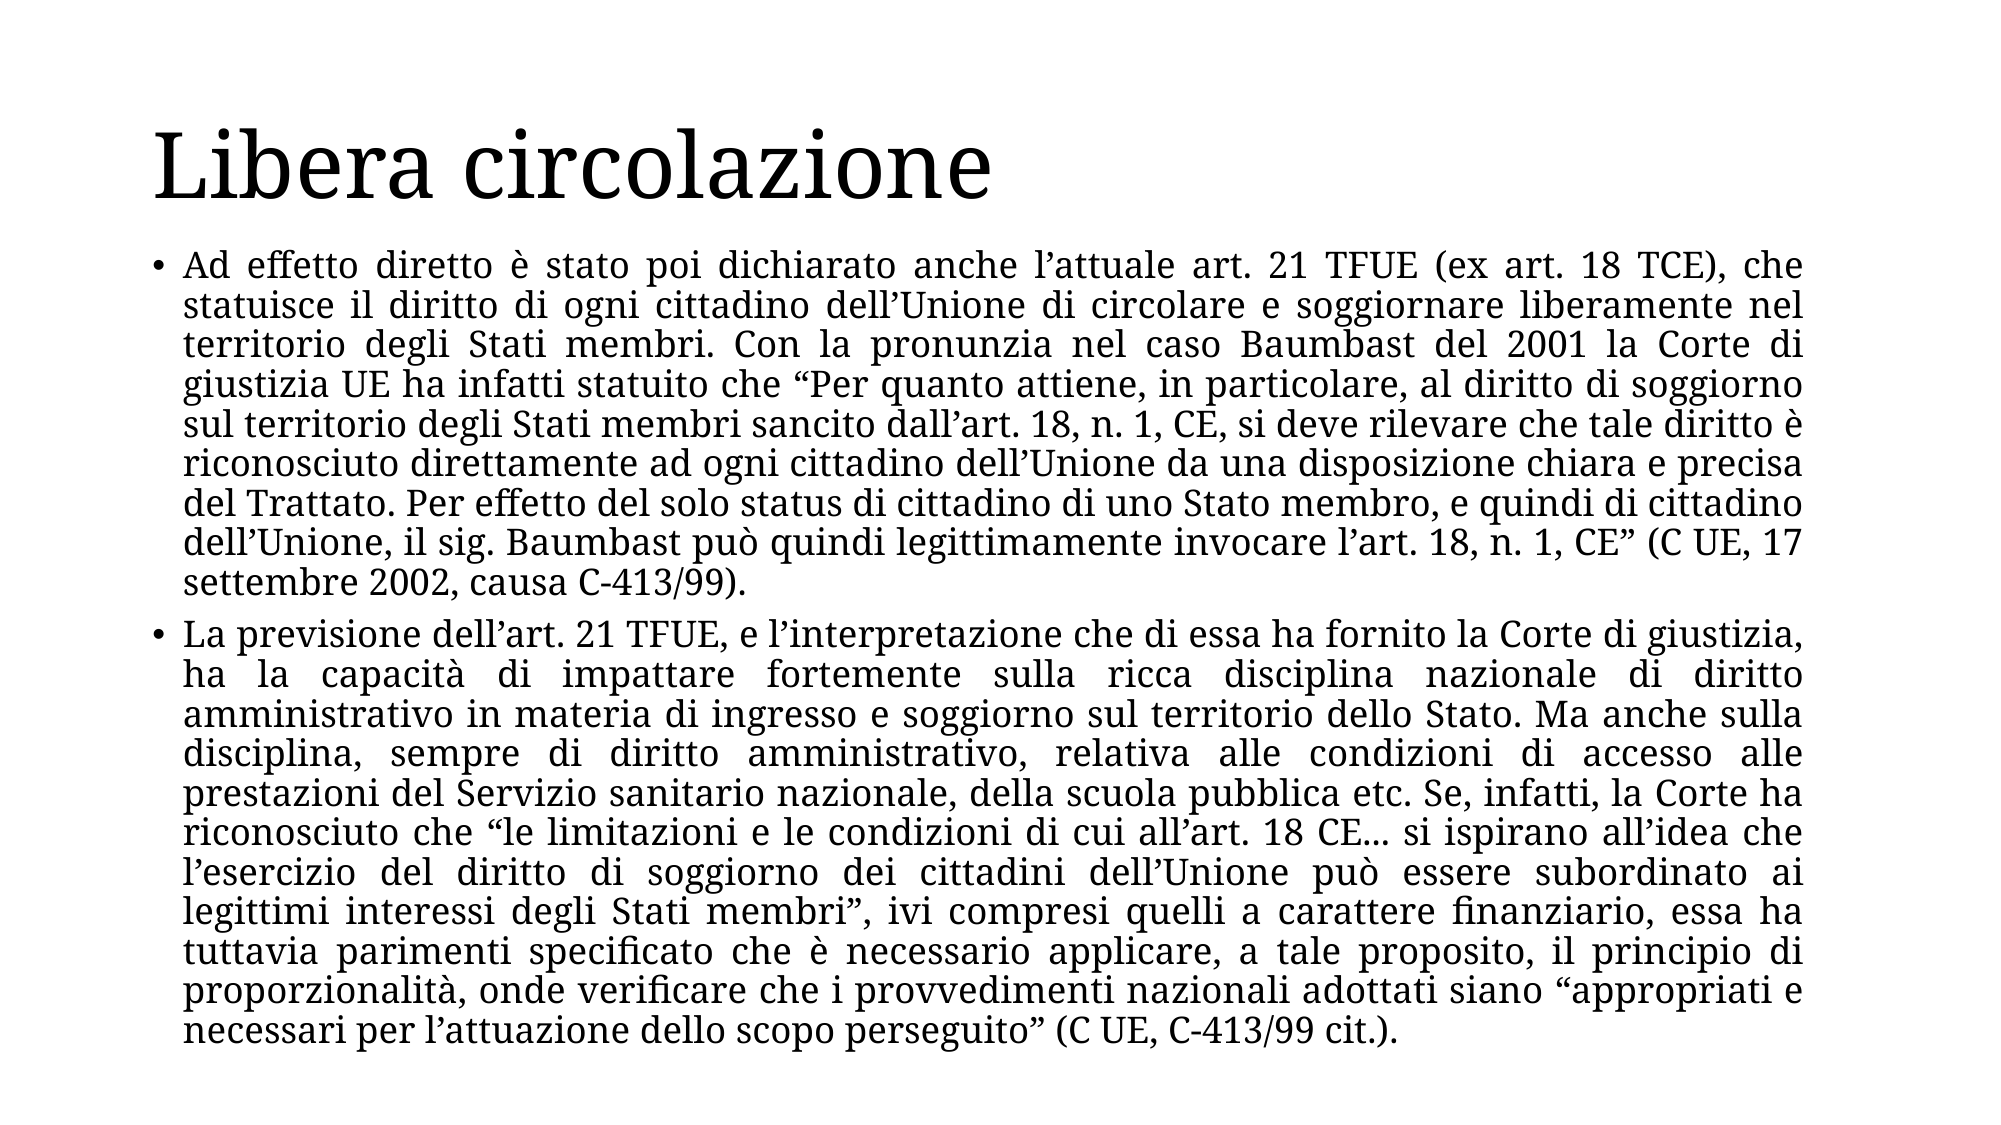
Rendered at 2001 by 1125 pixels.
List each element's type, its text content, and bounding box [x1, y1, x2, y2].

list Ad effetto diretto è stato poi dichiarato anche l’attuale art. 21 TFUE (ex art. 18 TCE), che statuisce il diritto di ogni cittadino dell’Unione di circolare e soggiornare liberamente nel territorio degli Stati membri. Con la pronunzia nel caso Baumbast del 2001 la Corte di giustizia UE ha infatti statuito che “Per quanto attiene, in particolare, al diritto di soggiorno sul territorio degli Stati membri sancito dall’art. 18, n. 1, CE, si deve rilevare che tale diritto è riconosciuto direttamente ad ogni cittadino dell’Unione da una disposizione chiara e precisa del Trattato. Per effetto del solo status di cittadino di uno Stato membro, e quindi di cittadino dell’Unione, il sig. Baumbast può quindi legittimamente invocare l’art. 18, n. 1, CE” (C UE, 17 settembre 2002, causa C-413/99). La previsione dell’art. 21 TFUE, e l’interpretazione che di essa ha fornito la Corte di giustizia, ha la capacità di impattare fortemente sulla ricca disciplina nazionale di diritto amministrativo in materia di ingresso e soggiorno sul territorio dello Stato. Ma anche sulla disciplina, sempre di diritto amministrativo, relativa alle condizioni di accesso alle prestazioni del Servizio sanitario nazionale, della scuola pubblica etc. Se, infatti, la Corte ha riconosciuto che “le limitazioni e le condizioni di cui all’art. 18 CE... si ispirano all’idea che l’esercizio del diritto di soggiorno dei cittadini dell’Unione può essere subordinato ai legittimi interessi degli Stati membri”, ivi compresi quelli a carattere finanziario, essa ha tuttavia parimenti specificato che è necessario applicare, a tale proposito, il principio di proporzionalità, onde verificare che i provvedimenti nazionali adottati siano “appropriati e necessari per l’attuazione dello scopo perseguito” (C UE, C-413/99 cit.). [137, 239, 1821, 1066]
title Libera circolazione [137, 59, 1863, 278]
